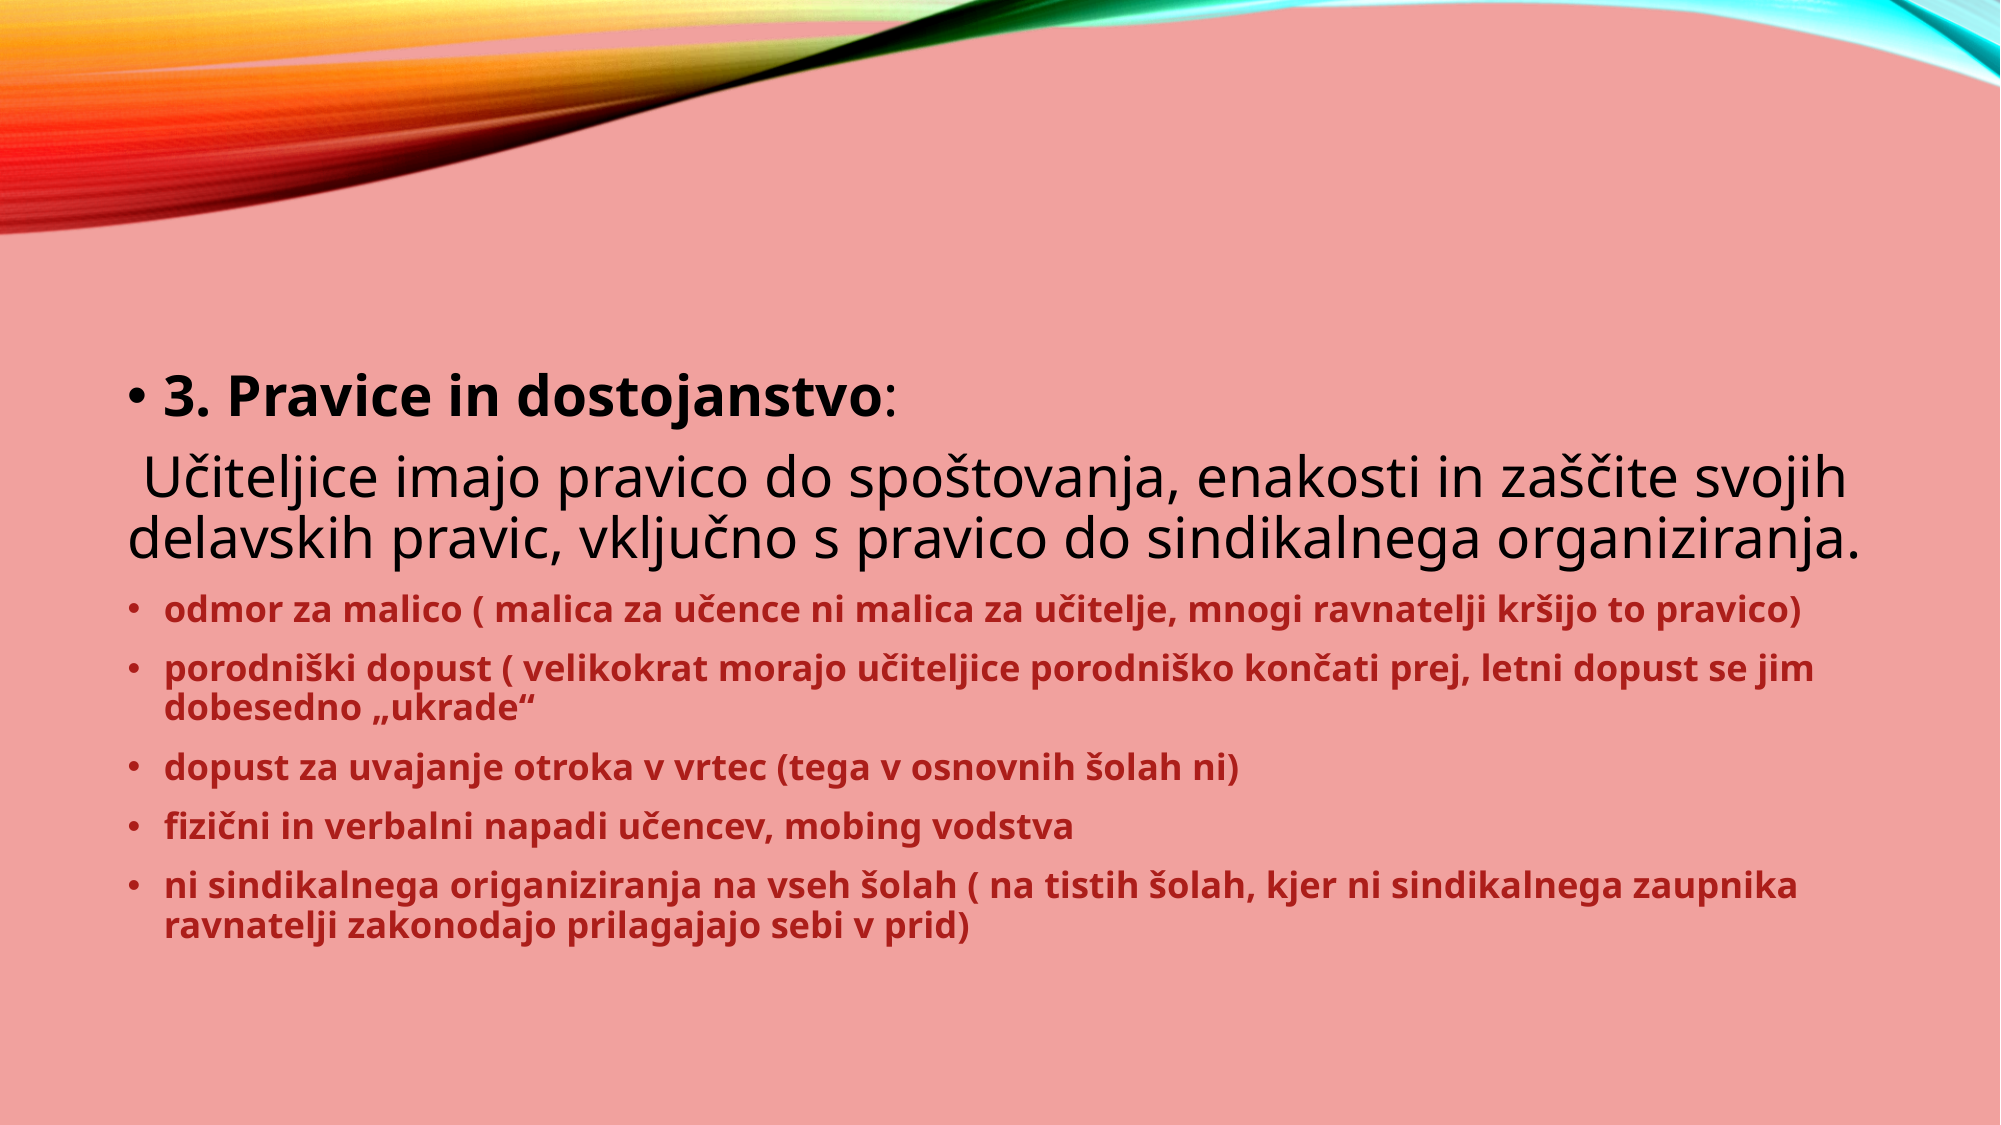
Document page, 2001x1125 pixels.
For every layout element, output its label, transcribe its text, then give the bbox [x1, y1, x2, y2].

picture [0, 0, 2000, 237]
list 3. Pravice in dostojanstvo: Učiteljice imajo pravico do spoštovanja, enakosti in zaščite svojih delavskih pravic, vključno s pravico do sindikalnega organiziranja. odmor za malico ( malica za učence ni malica za učitelje, mnogi ravnatelji kršijo to pravico) porodniški dopust ( velikokrat morajo učiteljice porodniško končati prej, letni dopust se jim dobesedno „ukrade“ dopust za uvajanje otroka v vrtec (tega v osnovnih šolah ni) fizični in verbalni napadi učencev, mobing vodstva ni sindikalnega origaniziranja na vseh šolah ( na tistih šolah, kjer ni sindikalnega zaupnika ravnatelji zakonodajo prilagajajo sebi v prid) [112, 360, 1888, 1021]
